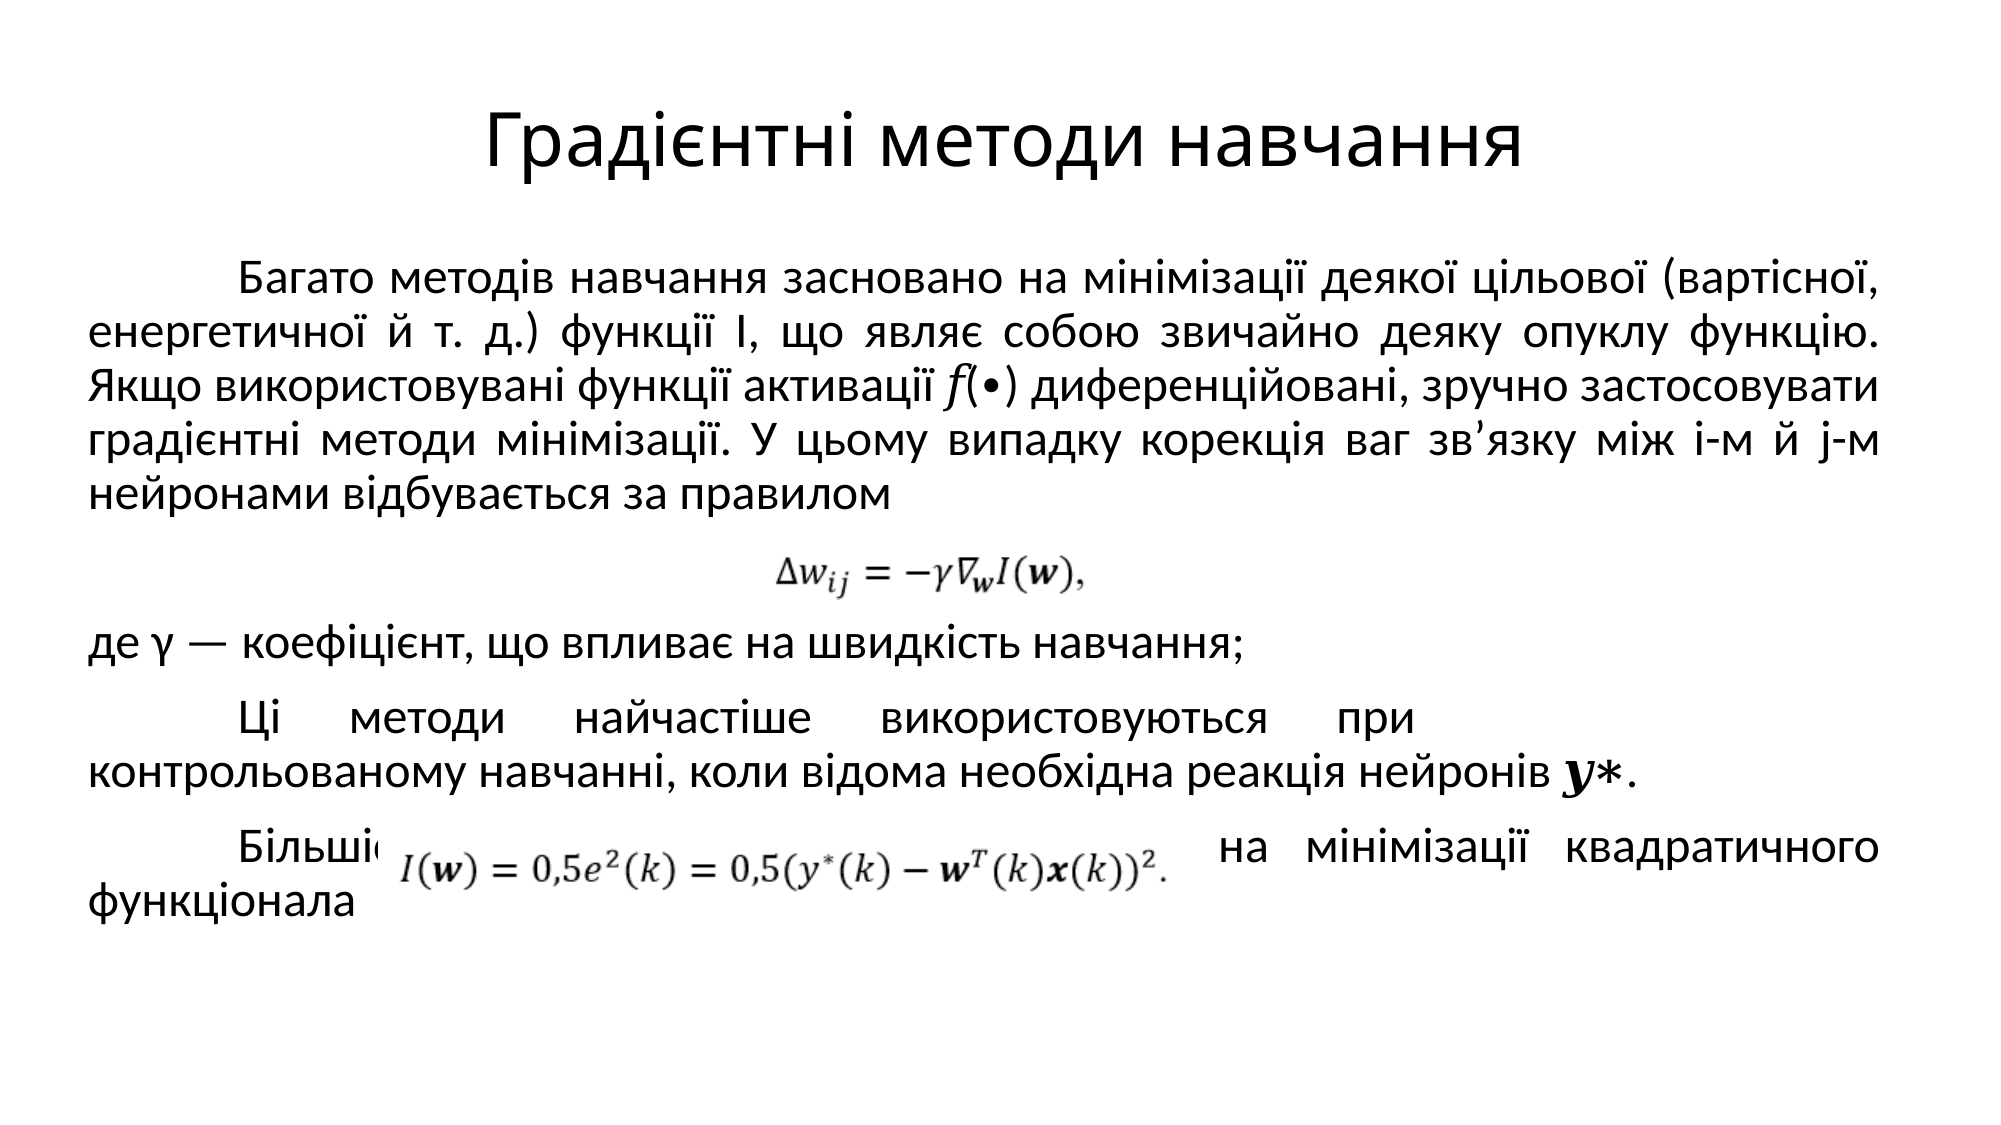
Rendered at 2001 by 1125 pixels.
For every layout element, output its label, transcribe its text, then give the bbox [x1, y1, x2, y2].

title Градієнтні методи навчання [107, 74, 1922, 211]
list Багато методів навчання засновано на мінімізації деякої цільової (вартісної, енергетичної й т. д.) функції I, що являє собою звичайно деяку опуклу функцію. Якщо використовувані функції активації 𝑓(∙) диференційовані, зручно застосовувати градієнтні методи мінімізації. У цьому випадку корекція ваг зв’язку між і-м й j-м нейронами відбувається за правилом де γ — коефіцієнт, що впливає на швидкість навчання; Ці методи найчастіше використовуються при контрольованому навчанні, коли відома необхідна реакція нейронів 𝒚∗. Більшість градієнтних методів засновано на мінімізації квадратичного функціонала [72, 242, 1896, 1039]
picture [753, 534, 1108, 600]
picture [378, 827, 1190, 918]
